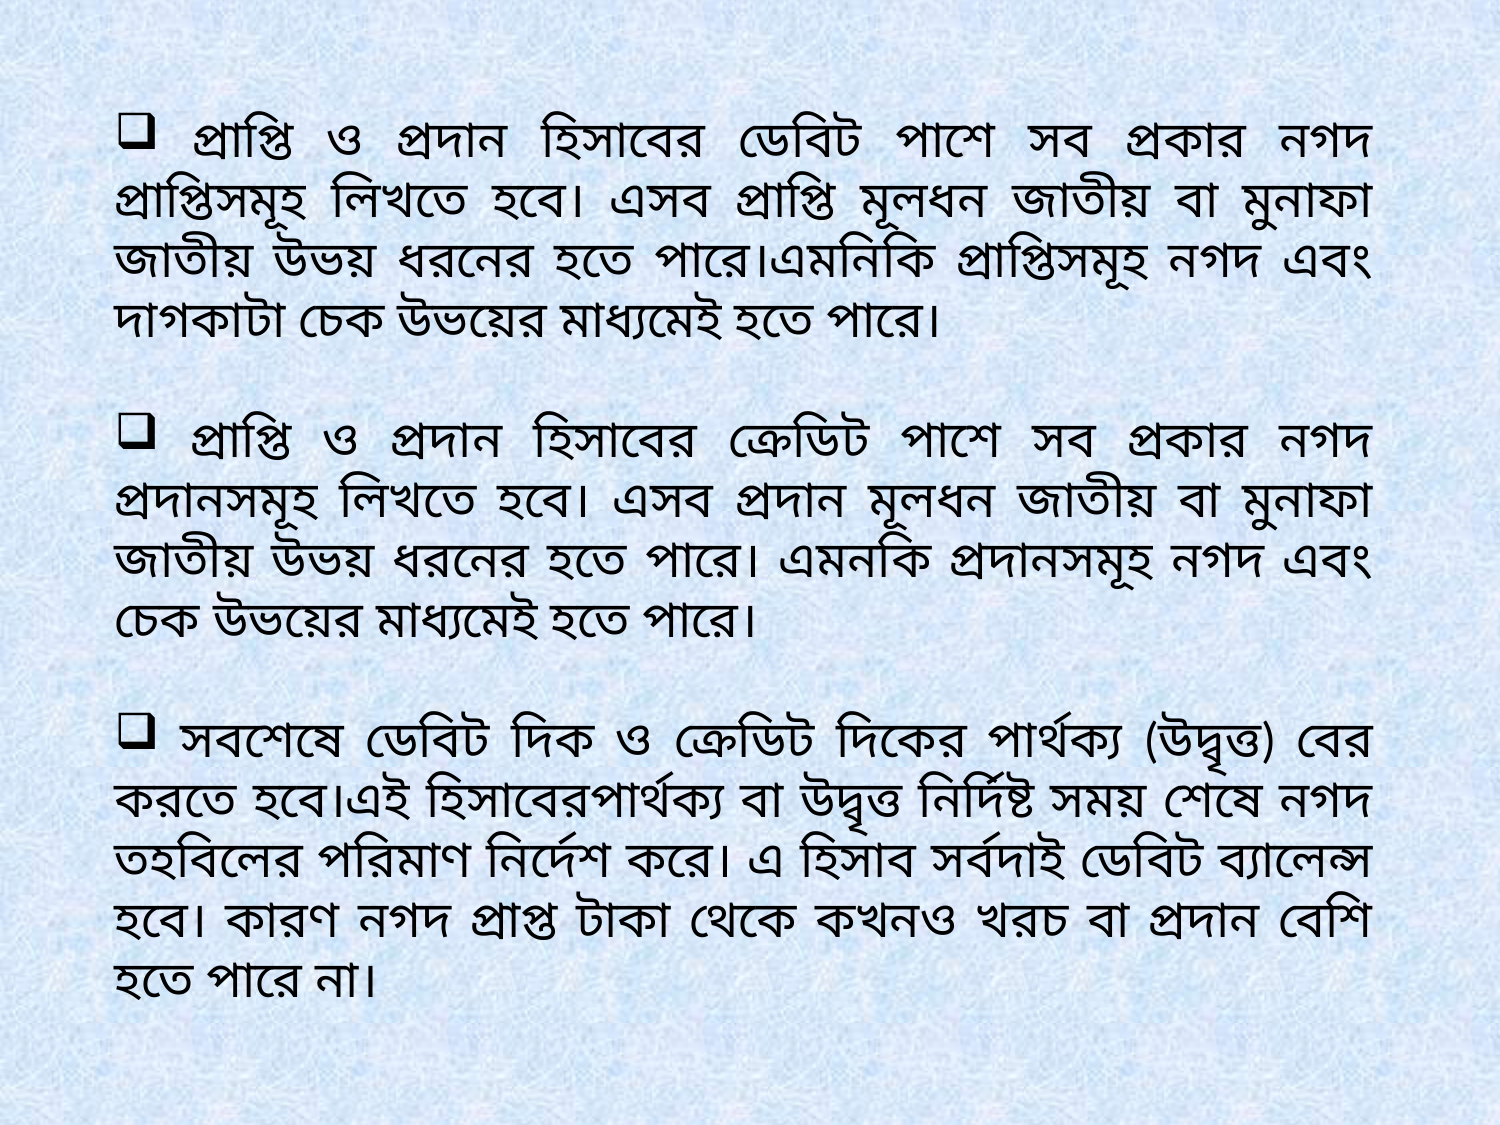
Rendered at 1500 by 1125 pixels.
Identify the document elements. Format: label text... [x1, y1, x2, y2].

text_box প্রাপ্তি ও প্রদান হিসাবের ডেবিট পাশে সব প্রকার নগদ প্রাপ্তিসমূহ লিখতে হবে। এসব প্রাপ্তি মূলধন জাতীয় বা মুনাফা জাতীয় উভয় ধরনের হতে পারে।এমনিকি প্রাপ্তিসমূহ নগদ এবং দাগকাটা চেক উভয়ের মাধ্যমেই হতে পারে। প্রাপ্তি ও প্রদান হিসাবের ক্রেডিট পাশে সব প্রকার নগদ প্রদানসমূহ লিখতে হবে। এসব প্রদান মূলধন জাতীয় বা মুনাফা জাতীয় উভয় ধরনের হতে পারে। এমনকি প্রদানসমূহ নগদ এবং চেক উভয়ের মাধ্যমেই হতে পারে। সবশেষে ডেবিট দিক ও ক্রেডিট দিকের পার্থক্য (উদ্বৃত্ত) বের করতে হবে।এই হিসাবেরপার্থক্য বা উদ্বৃত্ত নির্দিষ্ট সময় শেষে নগদ তহবিলের পরিমাণ নির্দেশ করে। এ হিসাব সর্বদাই ডেবিট ব্যালেন্স হবে। কারণ নগদ প্রাপ্ত টাকা থেকে কখনও খরচ বা প্রদান বেশি হতে পারে না। [99, 99, 1388, 1015]
picture [0, 0, 1500, 1125]
